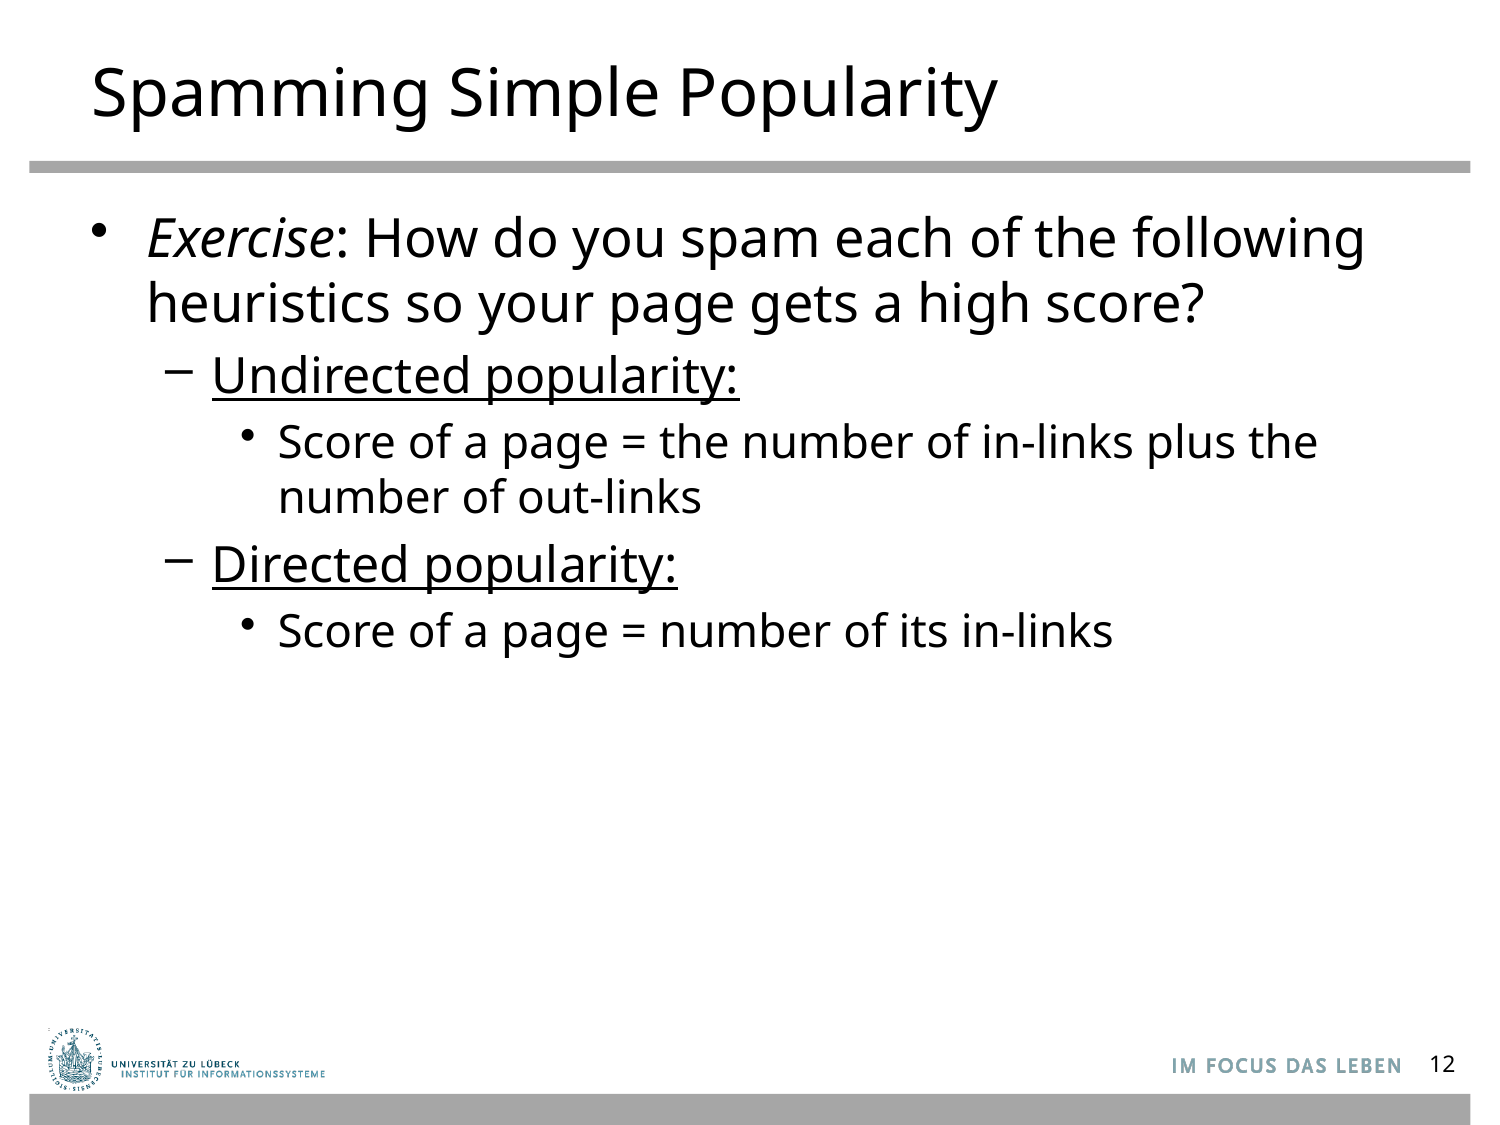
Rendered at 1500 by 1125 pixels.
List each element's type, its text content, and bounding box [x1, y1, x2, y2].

list Exercise: How do you spam each of the following heuristics so your page gets a high score? Undirected popularity: Score of a page = the number of in-links plus the number of out-links Directed popularity: Score of a page = number of its in-links [75, 196, 1425, 1012]
title Spamming Simple Popularity [76, 42, 1427, 126]
slide_number 12 [1305, 1050, 1471, 1083]
picture [1173, 1058, 1305, 1073]
